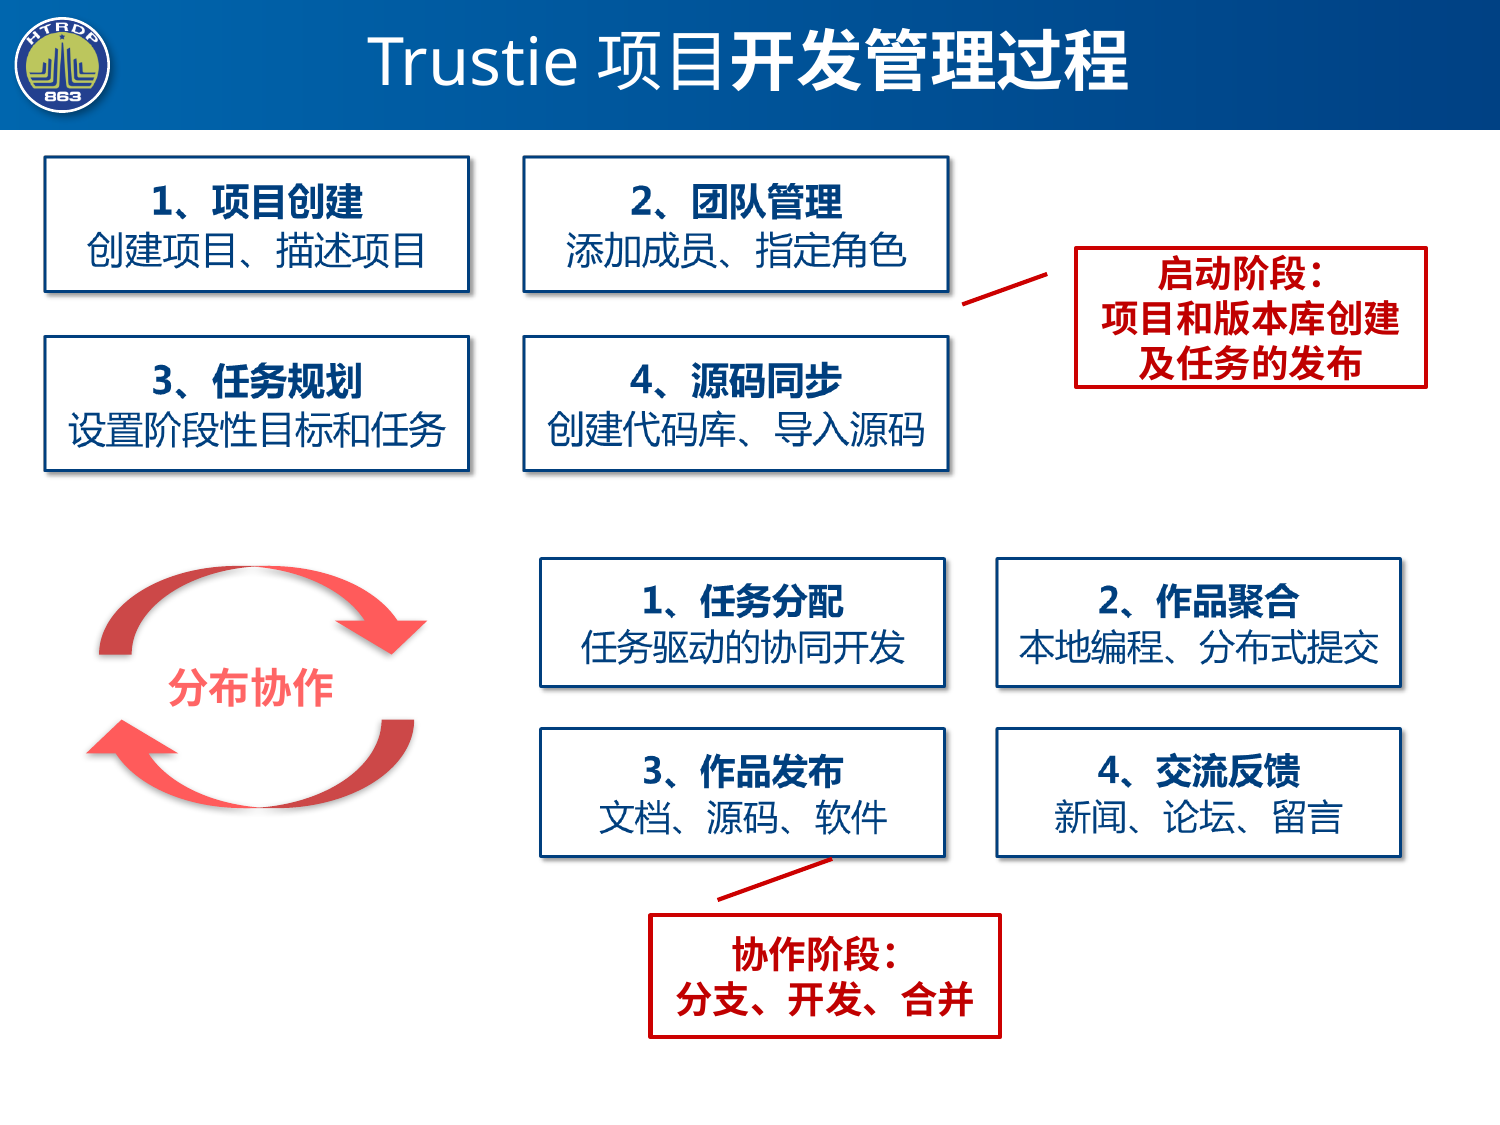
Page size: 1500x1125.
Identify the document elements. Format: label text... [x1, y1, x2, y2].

picture [18, 20, 107, 110]
text_box 协作阶段： 分支、开发、合并 [650, 915, 1001, 1038]
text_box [75, 565, 439, 809]
picture [535, 553, 1411, 870]
title Trustie项目开发管理过程 [113, 6, 1384, 112]
text_box 启动阶段： 项目和版本库创建及任务的发布 [1076, 247, 1426, 388]
picture [39, 152, 960, 484]
